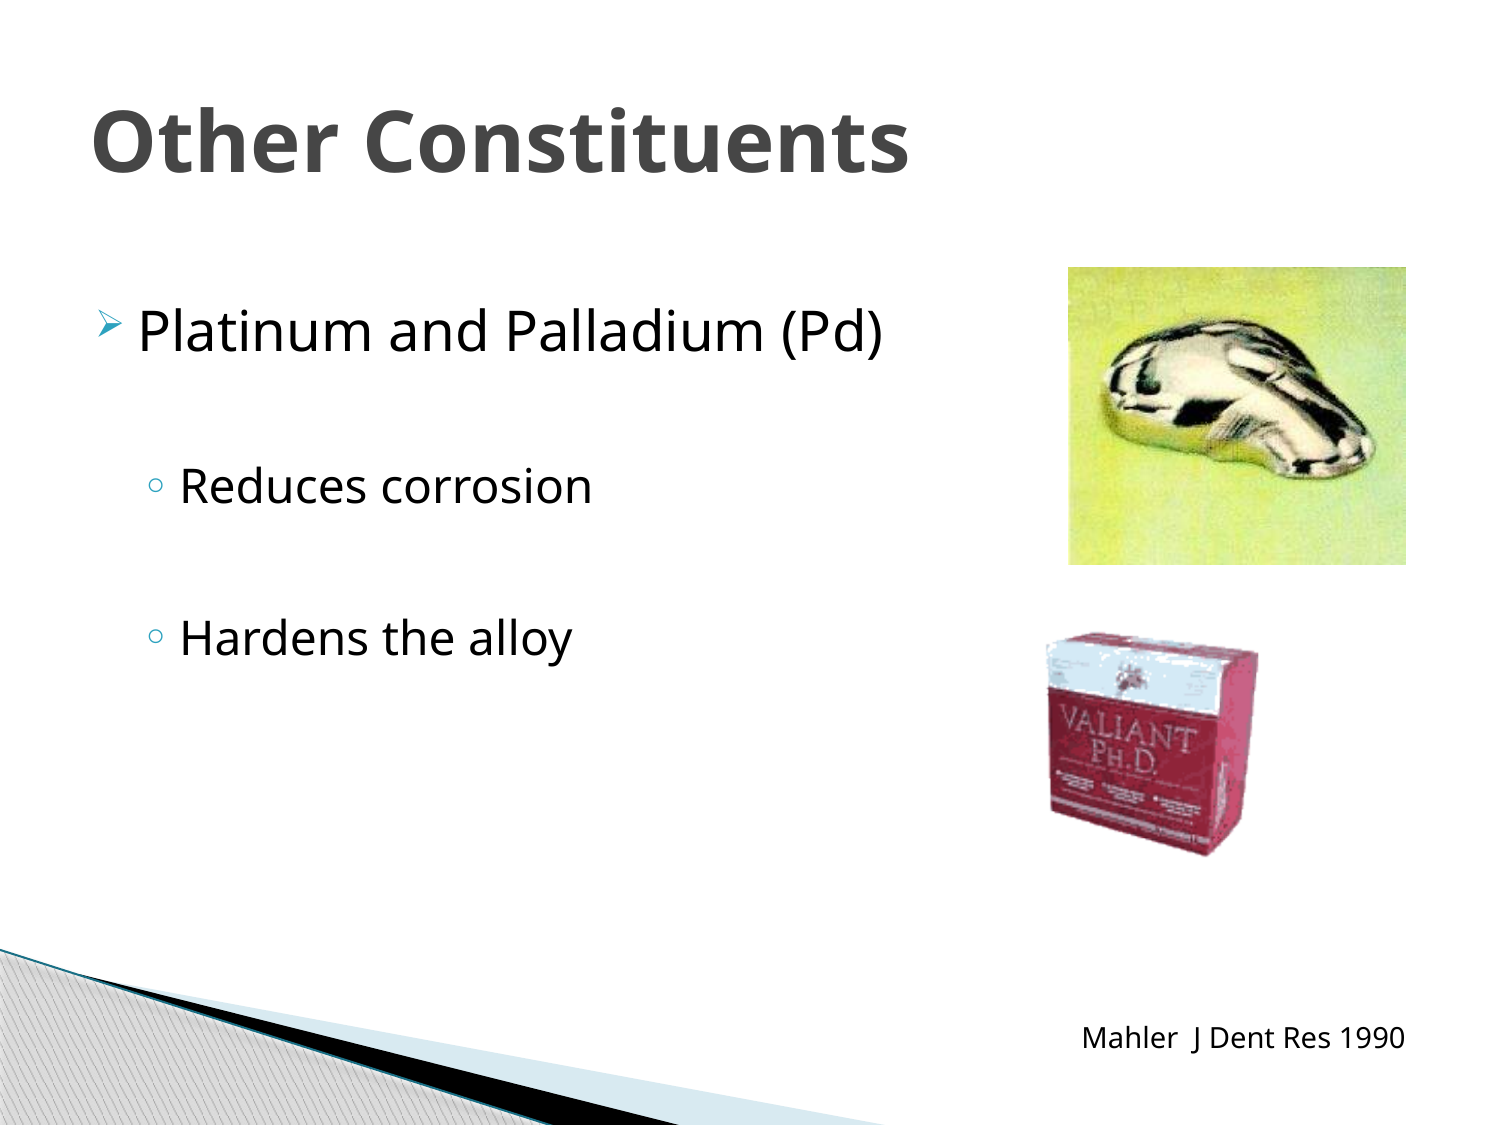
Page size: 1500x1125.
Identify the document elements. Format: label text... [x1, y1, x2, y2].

picture [937, 574, 1351, 896]
list Platinum and Palladium (Pd) Reduces corrosion Hardens the alloy [62, 287, 1338, 963]
picture [1068, 266, 1406, 565]
title Other Constituents [75, 45, 1425, 233]
text_box Mahler J Dent Res 1990 [1049, 1012, 1438, 1063]
